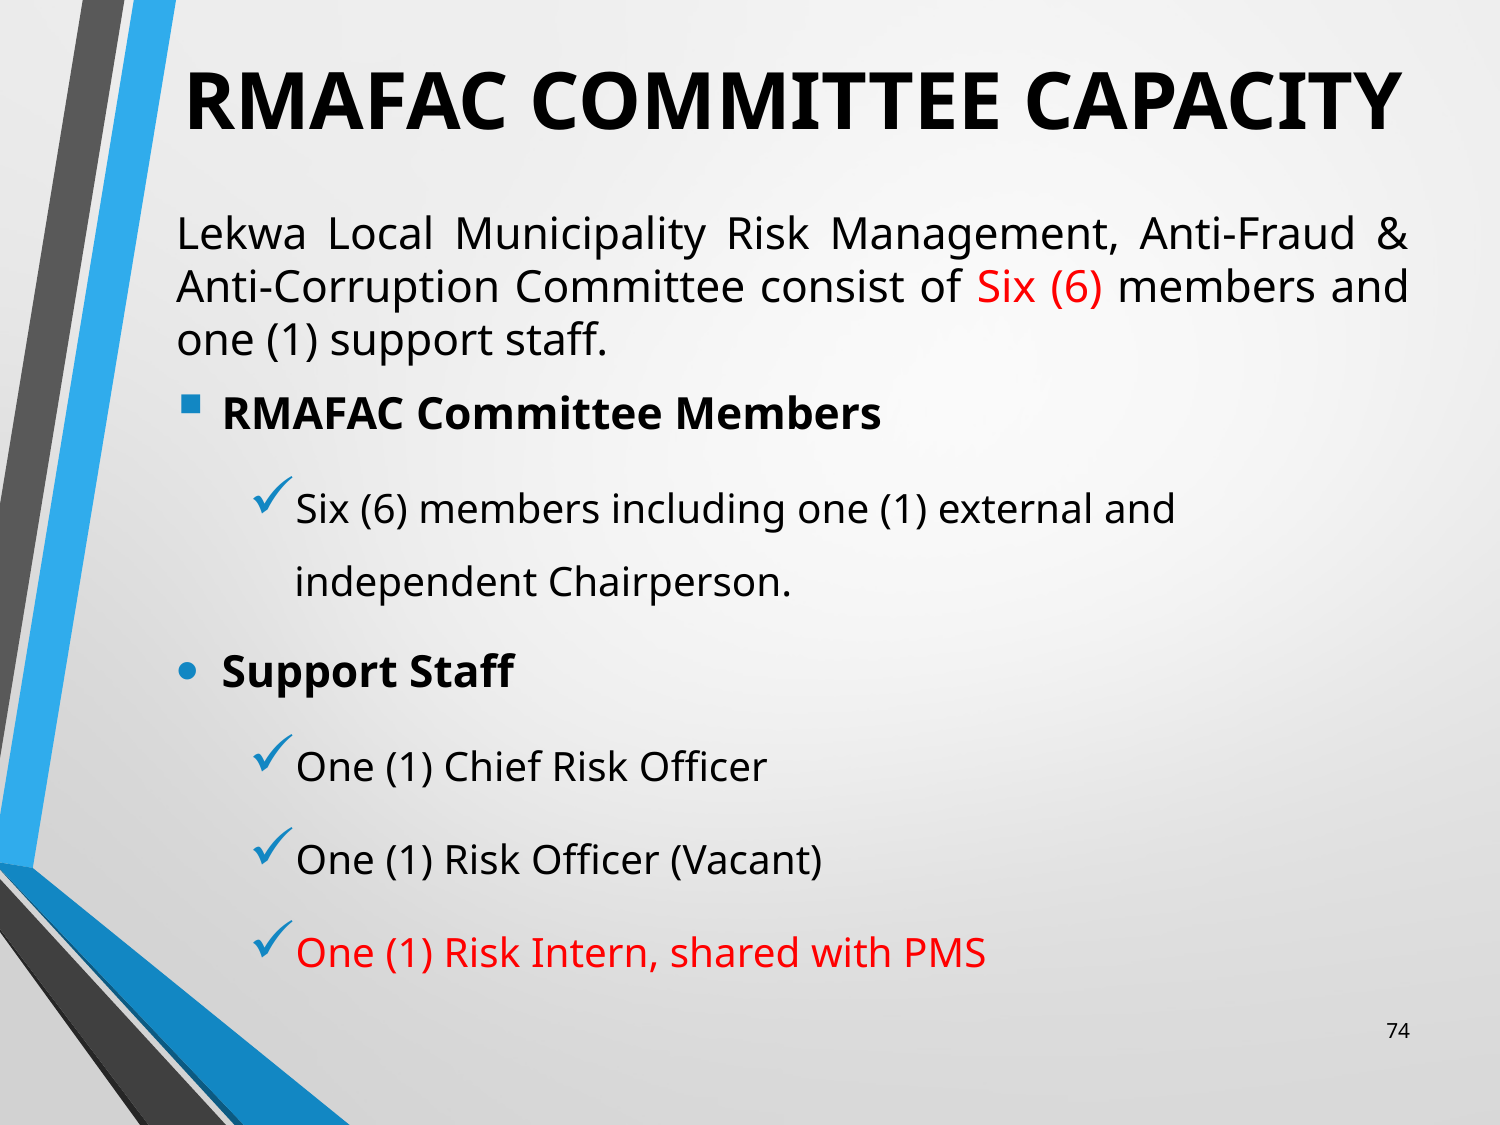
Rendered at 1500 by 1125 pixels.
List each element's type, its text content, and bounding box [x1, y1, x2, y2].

slide_number 74 [1354, 1001, 1425, 1062]
list Lekwa Local Municipality Risk Management, Anti-Fraud & Anti-Corruption Committee consist of Six (6) members and one (1) support staff. RMAFAC Committee Members Six (6) members including one (1) external and independent Chairperson. Support Staff One (1) Chief Risk Officer One (1) Risk Officer (Vacant) One (1) Risk Intern, shared with PMS [161, 196, 1425, 985]
title RMAFAC COMMITTEE CAPACITY [161, 0, 1425, 196]
